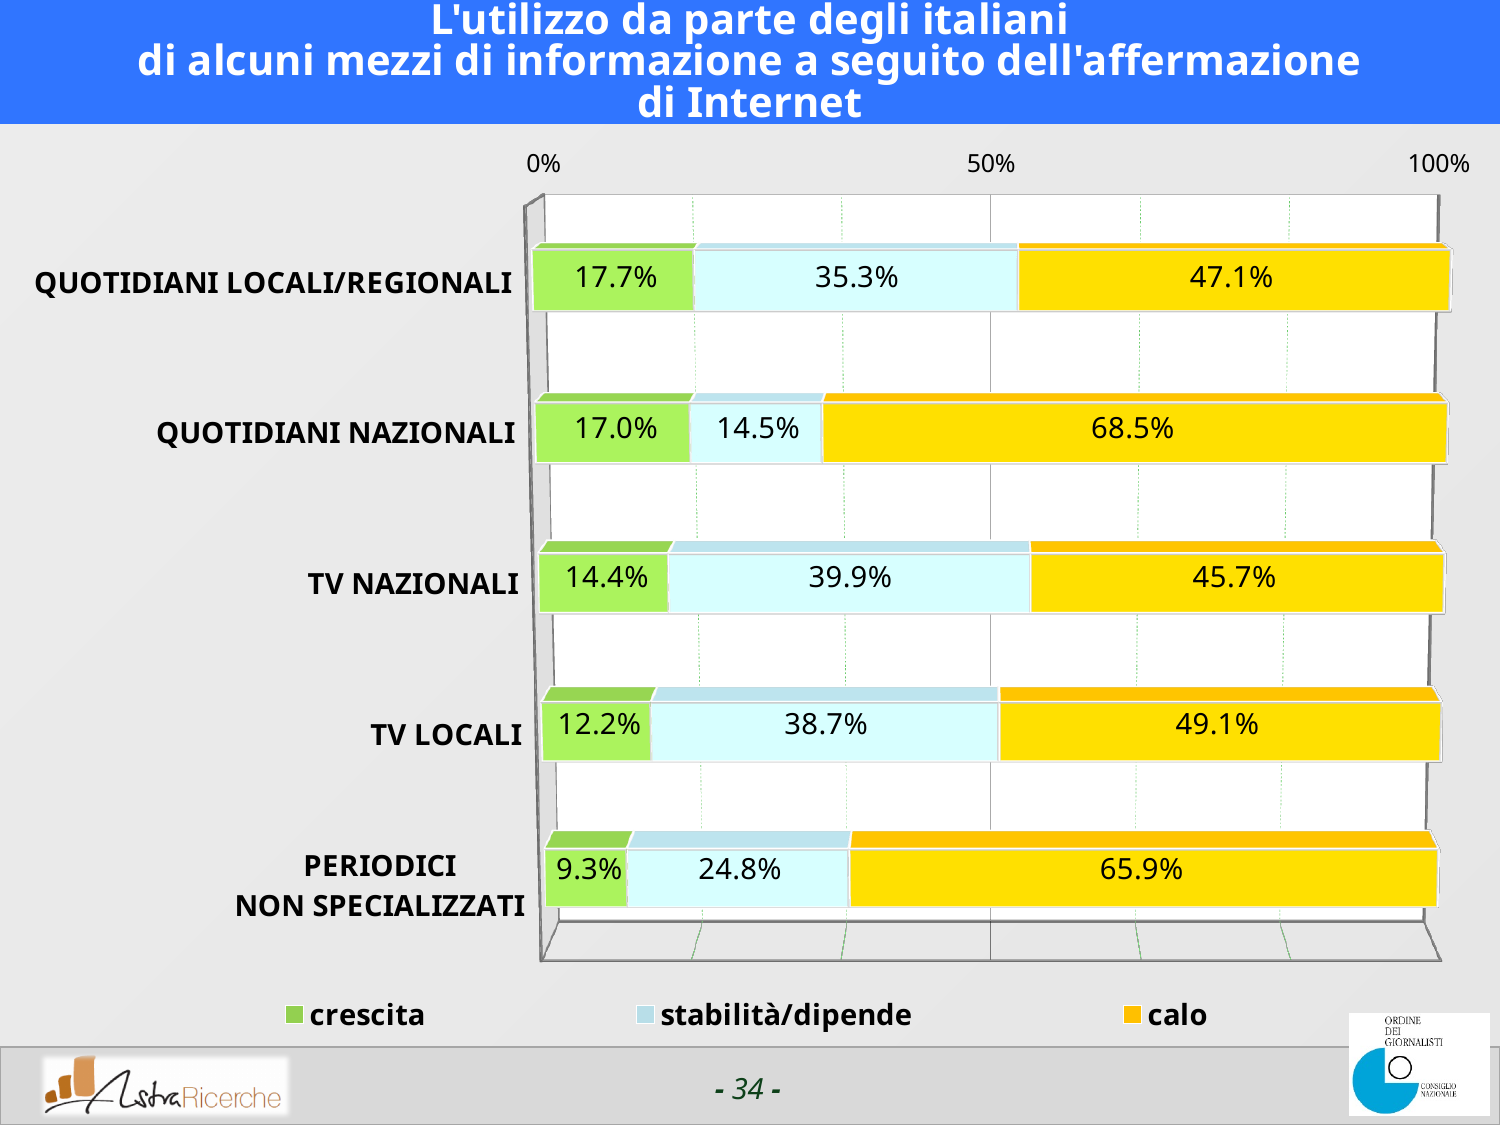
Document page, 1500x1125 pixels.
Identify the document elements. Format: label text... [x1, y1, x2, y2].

picture [1349, 1047, 1490, 1116]
picture [46, 1060, 285, 1112]
chart [3, 124, 1500, 1047]
title L'utilizzo da parte degli italiani di alcuni mezzi di informazione a seguito dell'affermazione di Internet [23, 4, 1477, 123]
